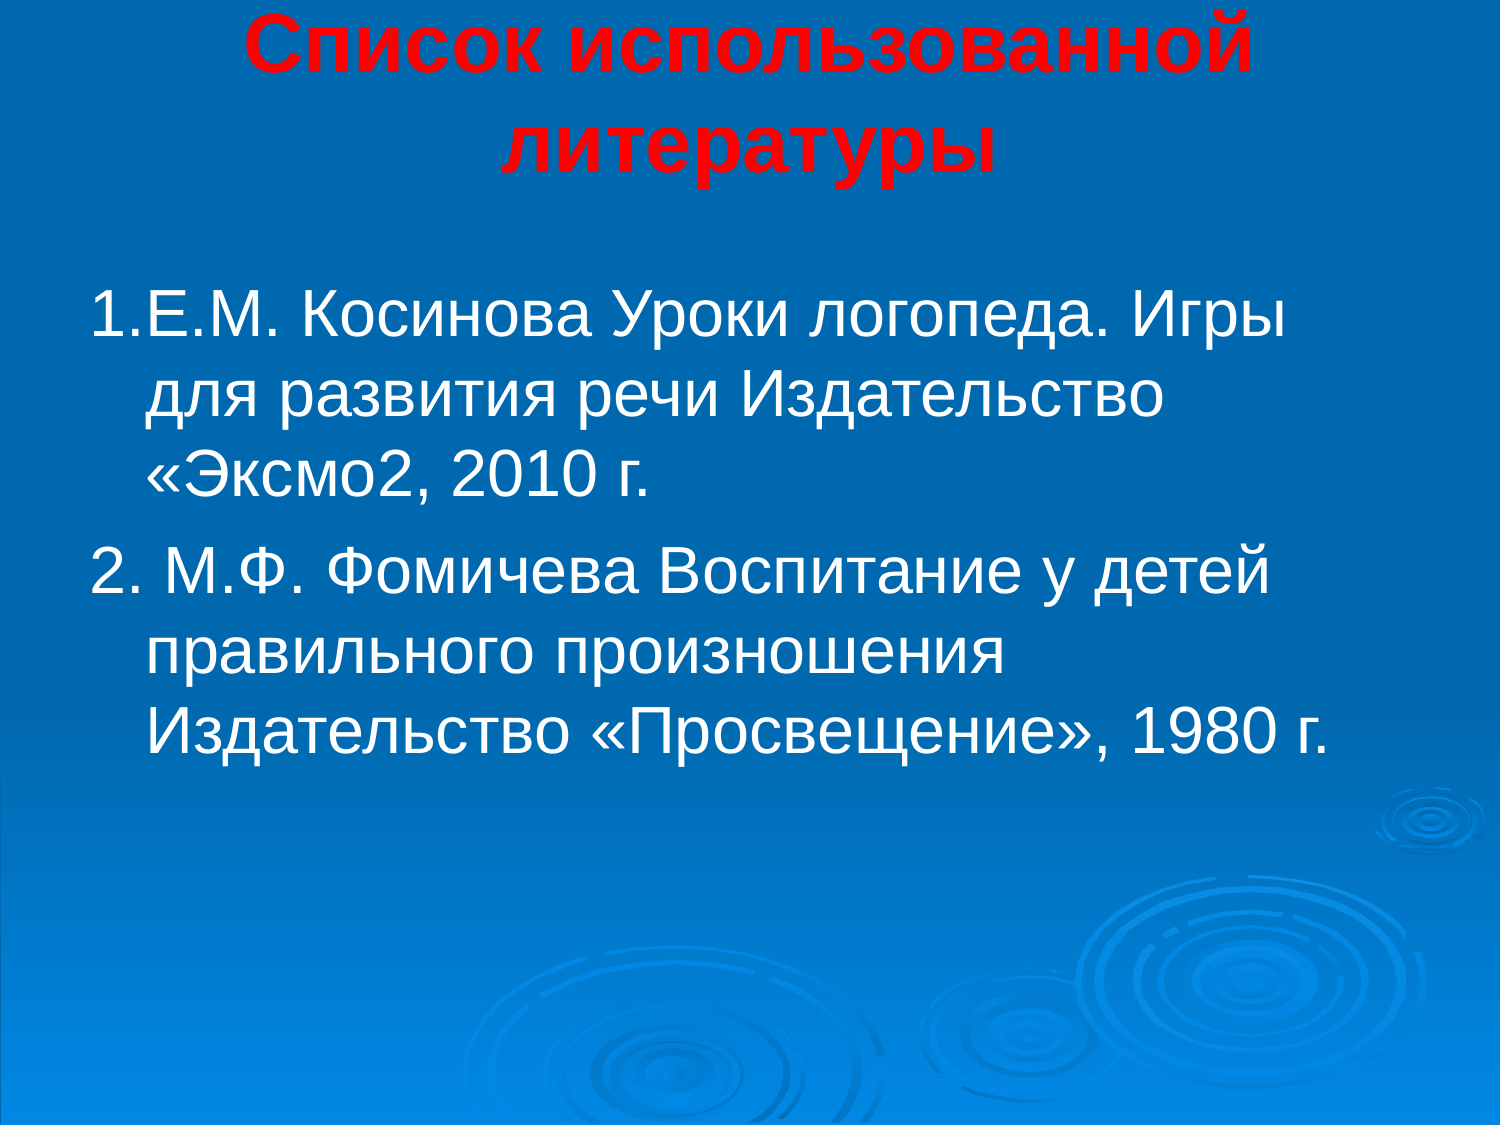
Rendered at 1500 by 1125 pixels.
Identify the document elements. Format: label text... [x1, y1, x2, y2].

text_box Список использованной литературы [74, 45, 1425, 188]
text_box 1.Е.М. Косинова Уроки логопеда. Игры для развития речи Издательство «Эксмо2, 2010 г. 2. М.Ф. Фомичева Воспитание у детей правильного произношения Издательство «Просвещение», 1980 г. [74, 262, 1425, 1005]
